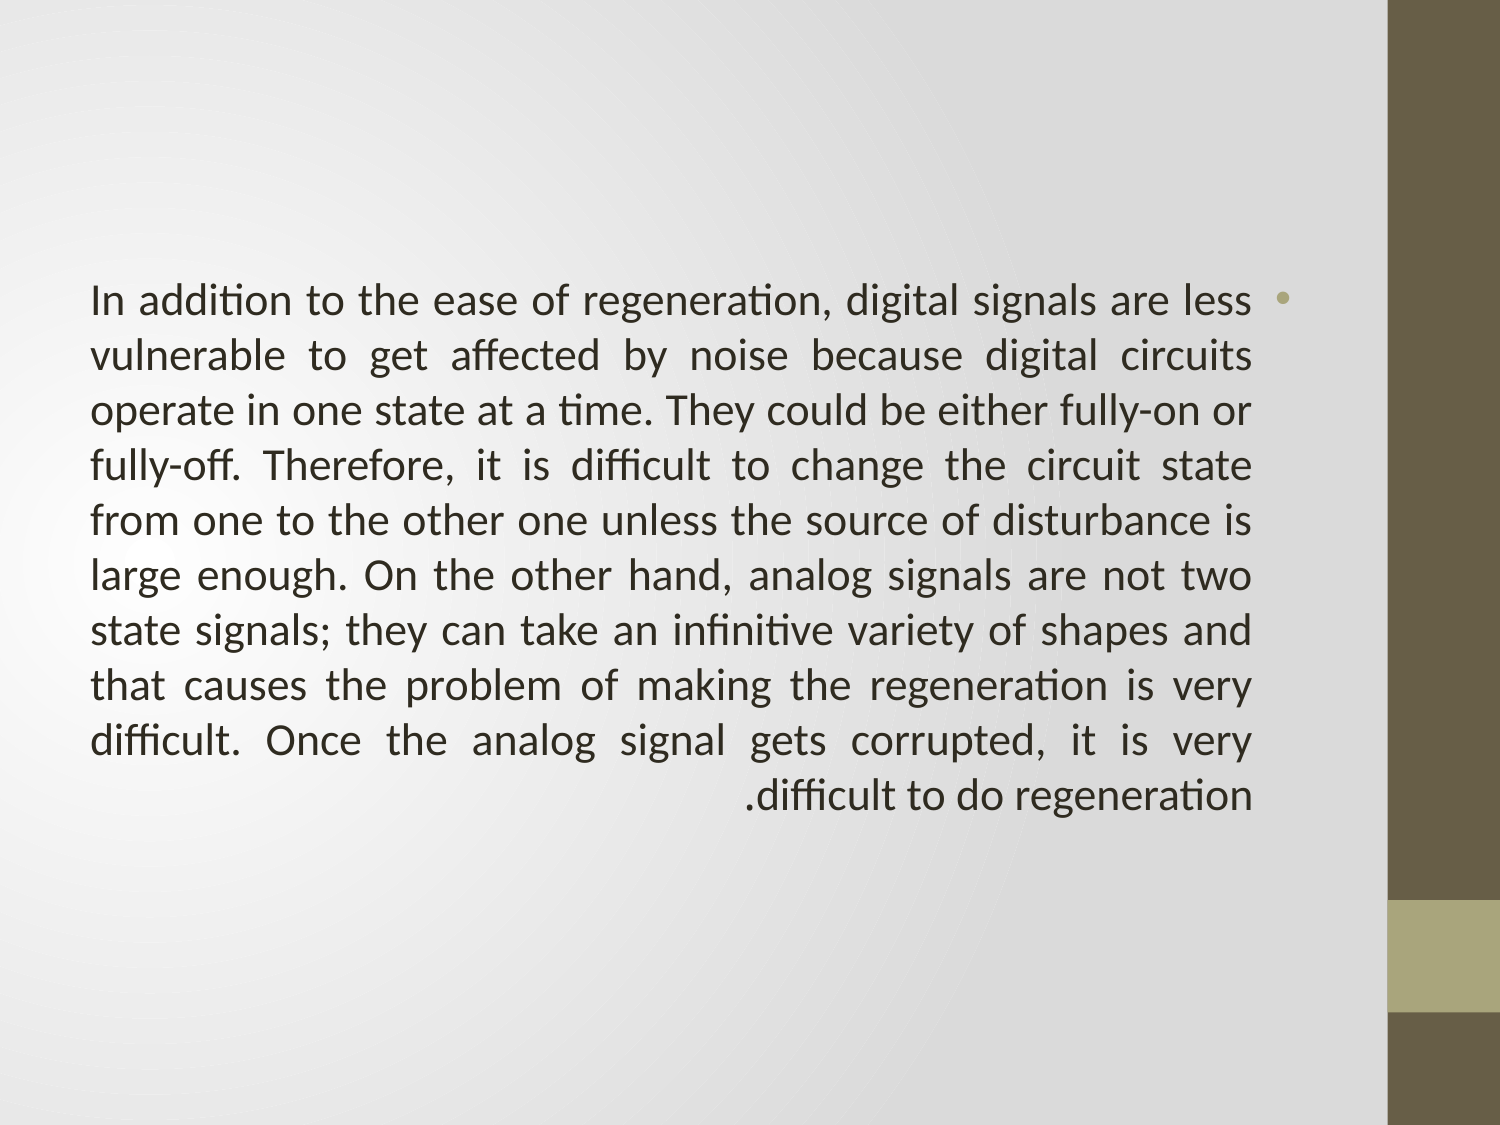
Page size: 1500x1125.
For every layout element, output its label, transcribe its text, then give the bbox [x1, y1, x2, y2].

list In addition to the ease of regeneration, digital signals are less vulnerable to get affected by noise because digital circuits operate in one state at a time. They could be either fully-on or fully-off. Therefore, it is difficult to change the circuit state from one to the other one unless the source of disturbance is large enough. On the other hand, analog signals are not two state signals; they can take an infinitive variety of shapes and that causes the problem of making the regeneration is very difficult. Once the analog signal gets corrupted, it is very difficult to do regeneration. [75, 262, 1325, 1050]
